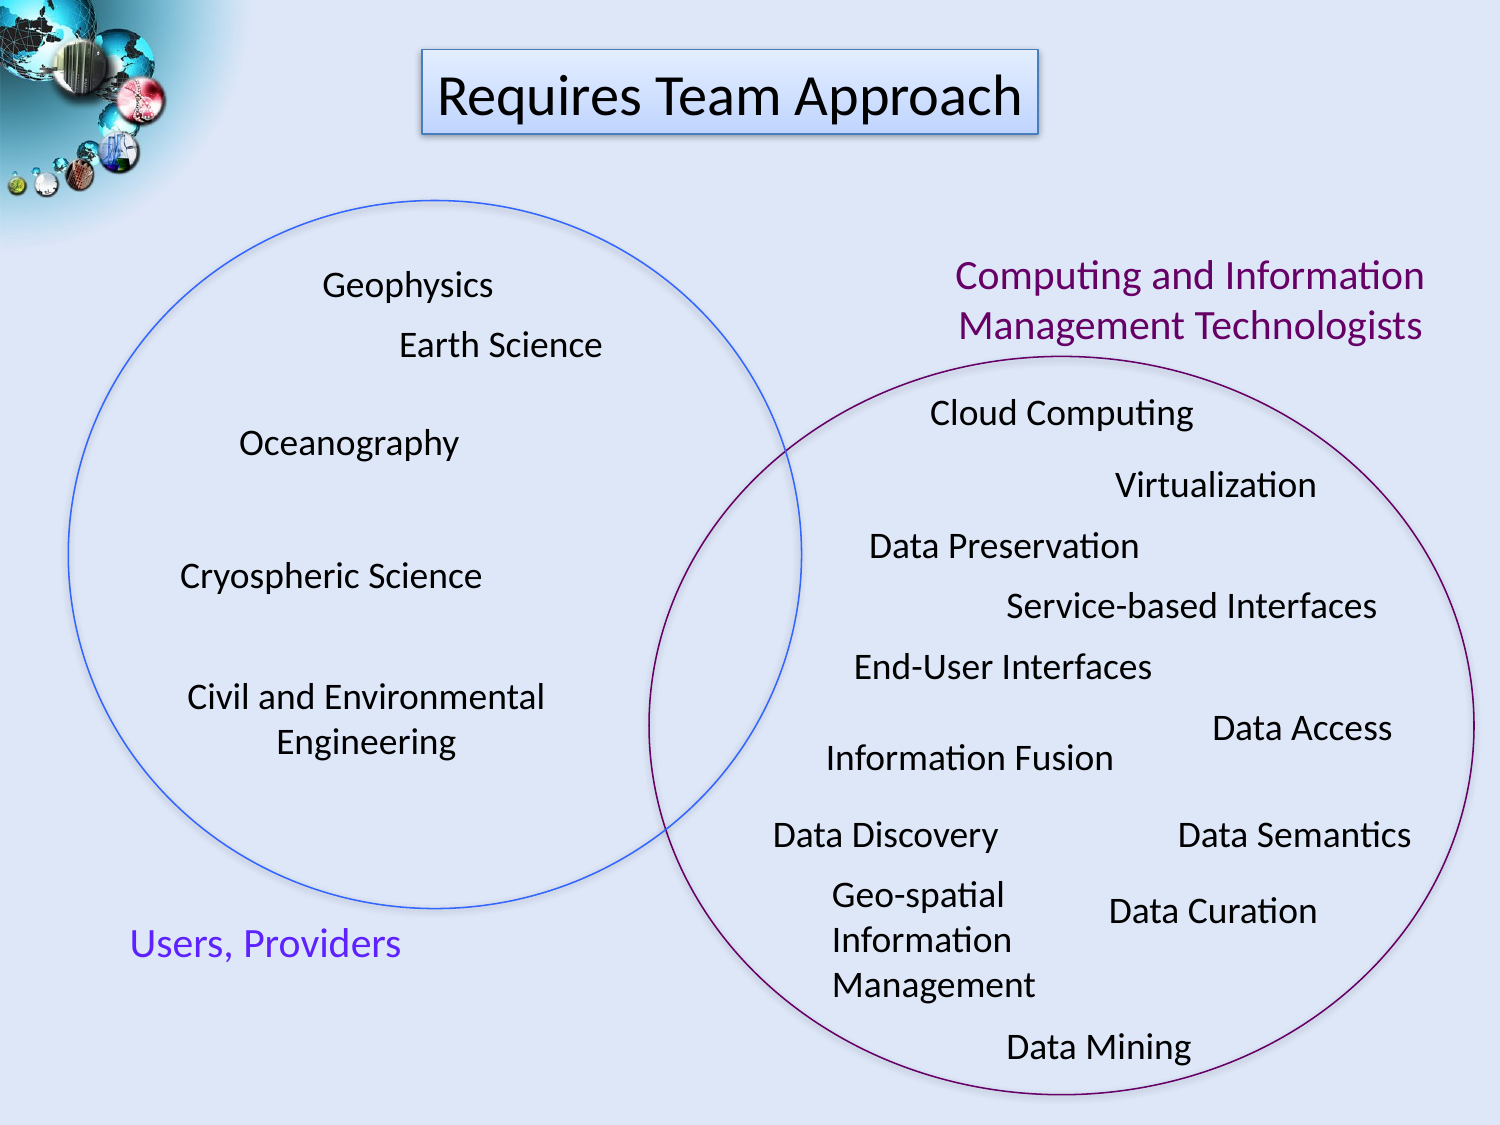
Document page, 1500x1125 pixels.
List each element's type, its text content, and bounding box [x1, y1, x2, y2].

text_box Earth Science [384, 312, 619, 373]
text_box Virtualization [1100, 452, 1333, 513]
text_box Data Preservation [817, 513, 1193, 574]
text_box Requires Team Approach [421, 49, 1039, 135]
text_box Computing and Information Management Technologists [940, 240, 1441, 355]
picture [0, 0, 263, 253]
text_box Cryospheric Science [165, 543, 498, 604]
text_box Data Discovery [758, 802, 1077, 863]
text_box Geo-spatial Information Management [817, 863, 1129, 1013]
text_box Civil and Environmental Engineering [172, 664, 561, 770]
text_box Service-based Interfaces [991, 574, 1393, 634]
text_box [67, 199, 803, 910]
text_box Data Access [1197, 695, 1459, 755]
text_box Data Curation [1094, 878, 1389, 938]
text_box Geophysics [307, 252, 509, 313]
text_box End-User Interfaces [839, 634, 1295, 695]
text_box Information Fusion [811, 725, 1130, 786]
text_box [667, 355, 1475, 1096]
text_box Data Semantics [1163, 802, 1427, 863]
text_box Oceanography [224, 411, 475, 471]
text_box Data Mining [991, 1014, 1207, 1075]
text_box Cloud Computing [915, 380, 1210, 441]
text_box Users, Providers [114, 908, 417, 974]
